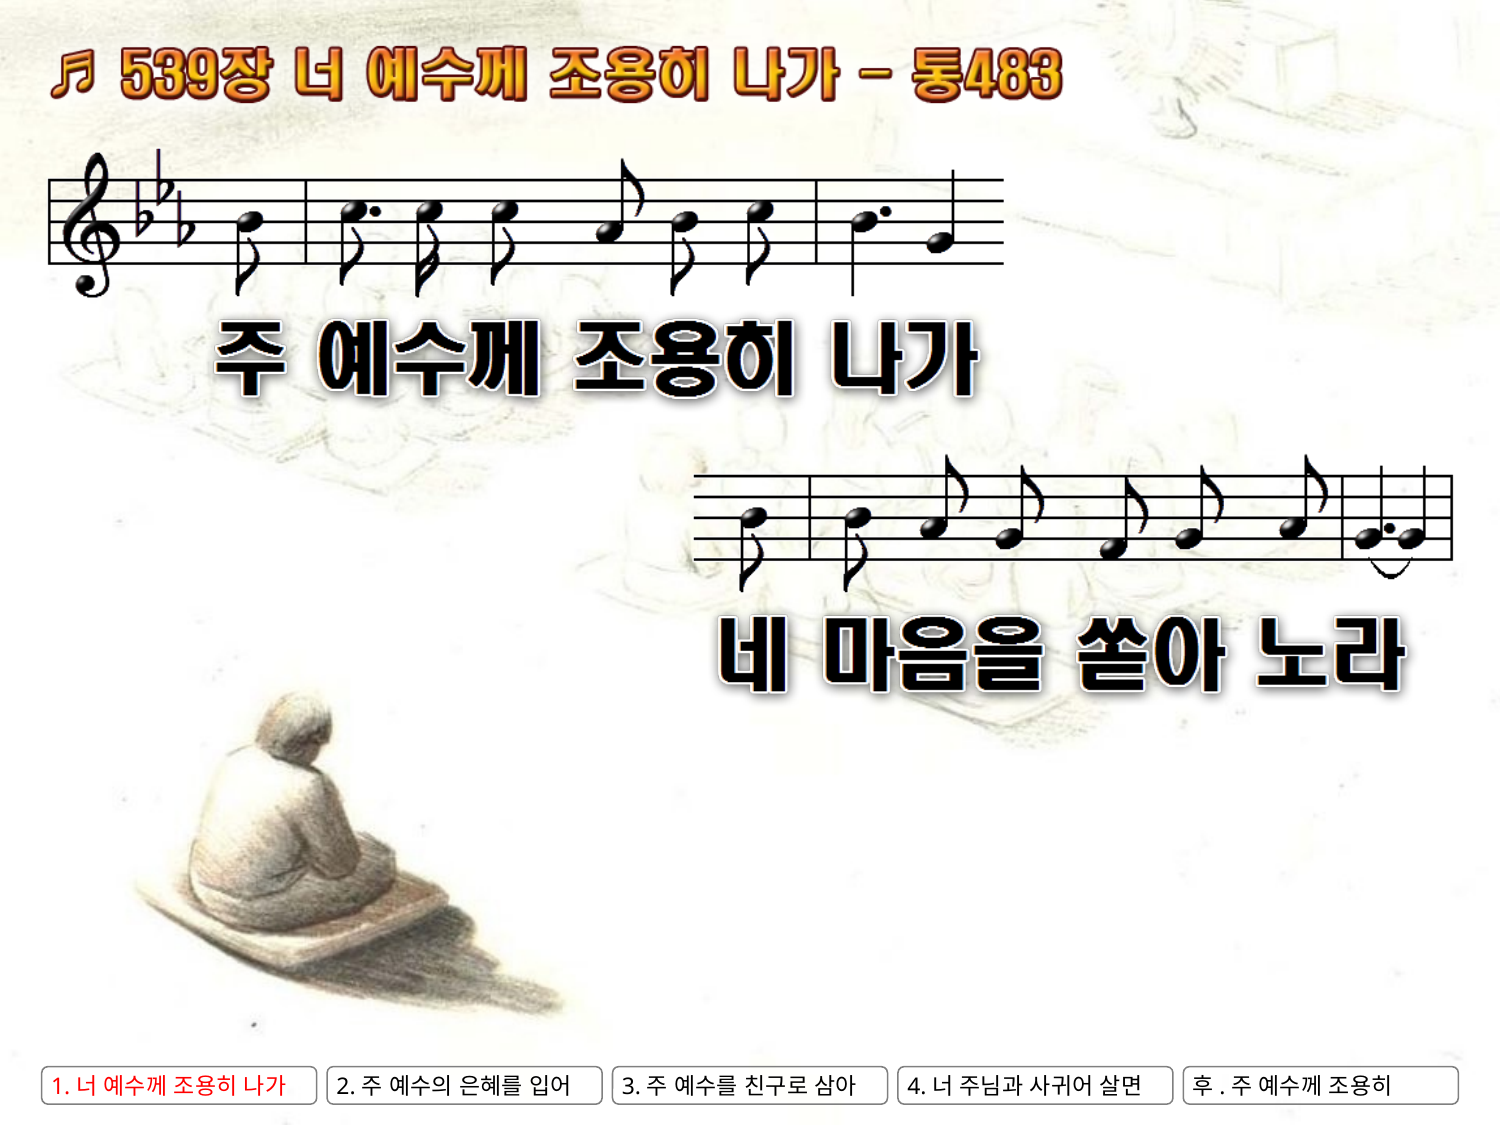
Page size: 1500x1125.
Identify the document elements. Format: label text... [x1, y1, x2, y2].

text_box 3.주 예수를 친구로 삼아 [612, 1066, 888, 1105]
text_box 4.너 주님과 사귀어 살면 [897, 1066, 1173, 1105]
text_box 1.너 예수께 조용히 나가 [41, 1066, 317, 1105]
picture [0, 0, 1500, 1125]
text_box 2.주 예수의 은혜를 입어 [327, 1066, 603, 1105]
text_box 후.주 예수께 조용히 [1183, 1066, 1459, 1105]
